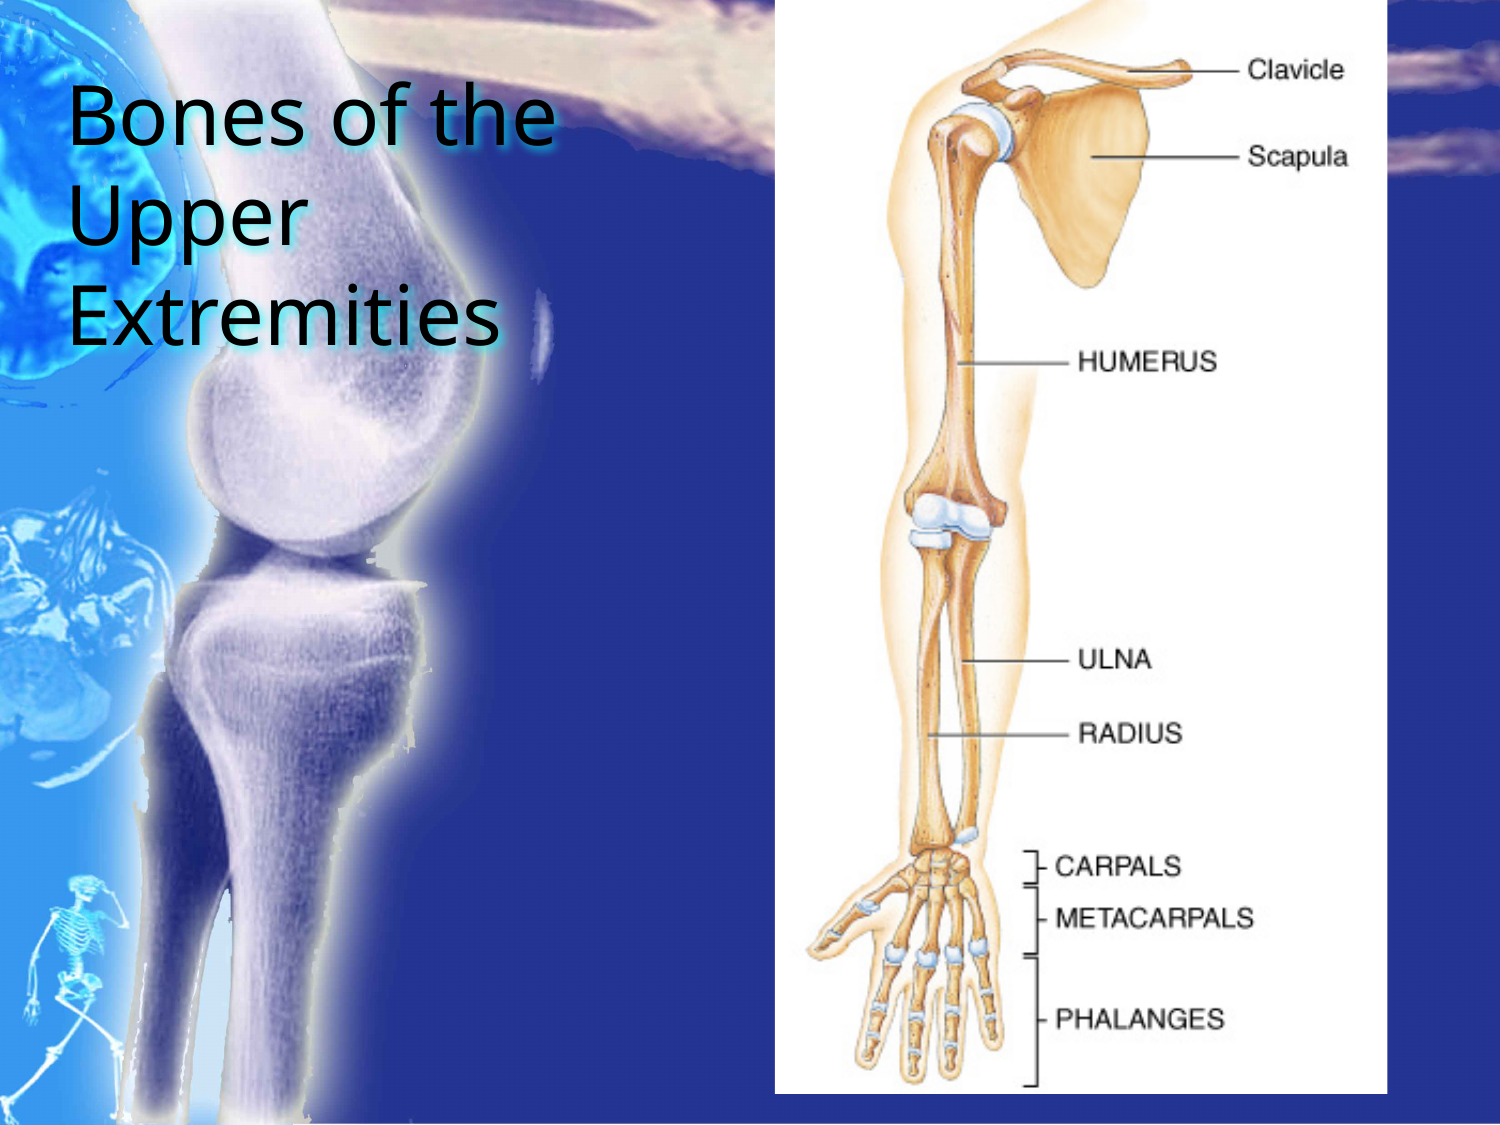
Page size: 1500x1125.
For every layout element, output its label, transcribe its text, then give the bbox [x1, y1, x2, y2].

title Bones of the Upper Extremities [49, 74, 738, 351]
picture [0, 0, 1500, 1125]
